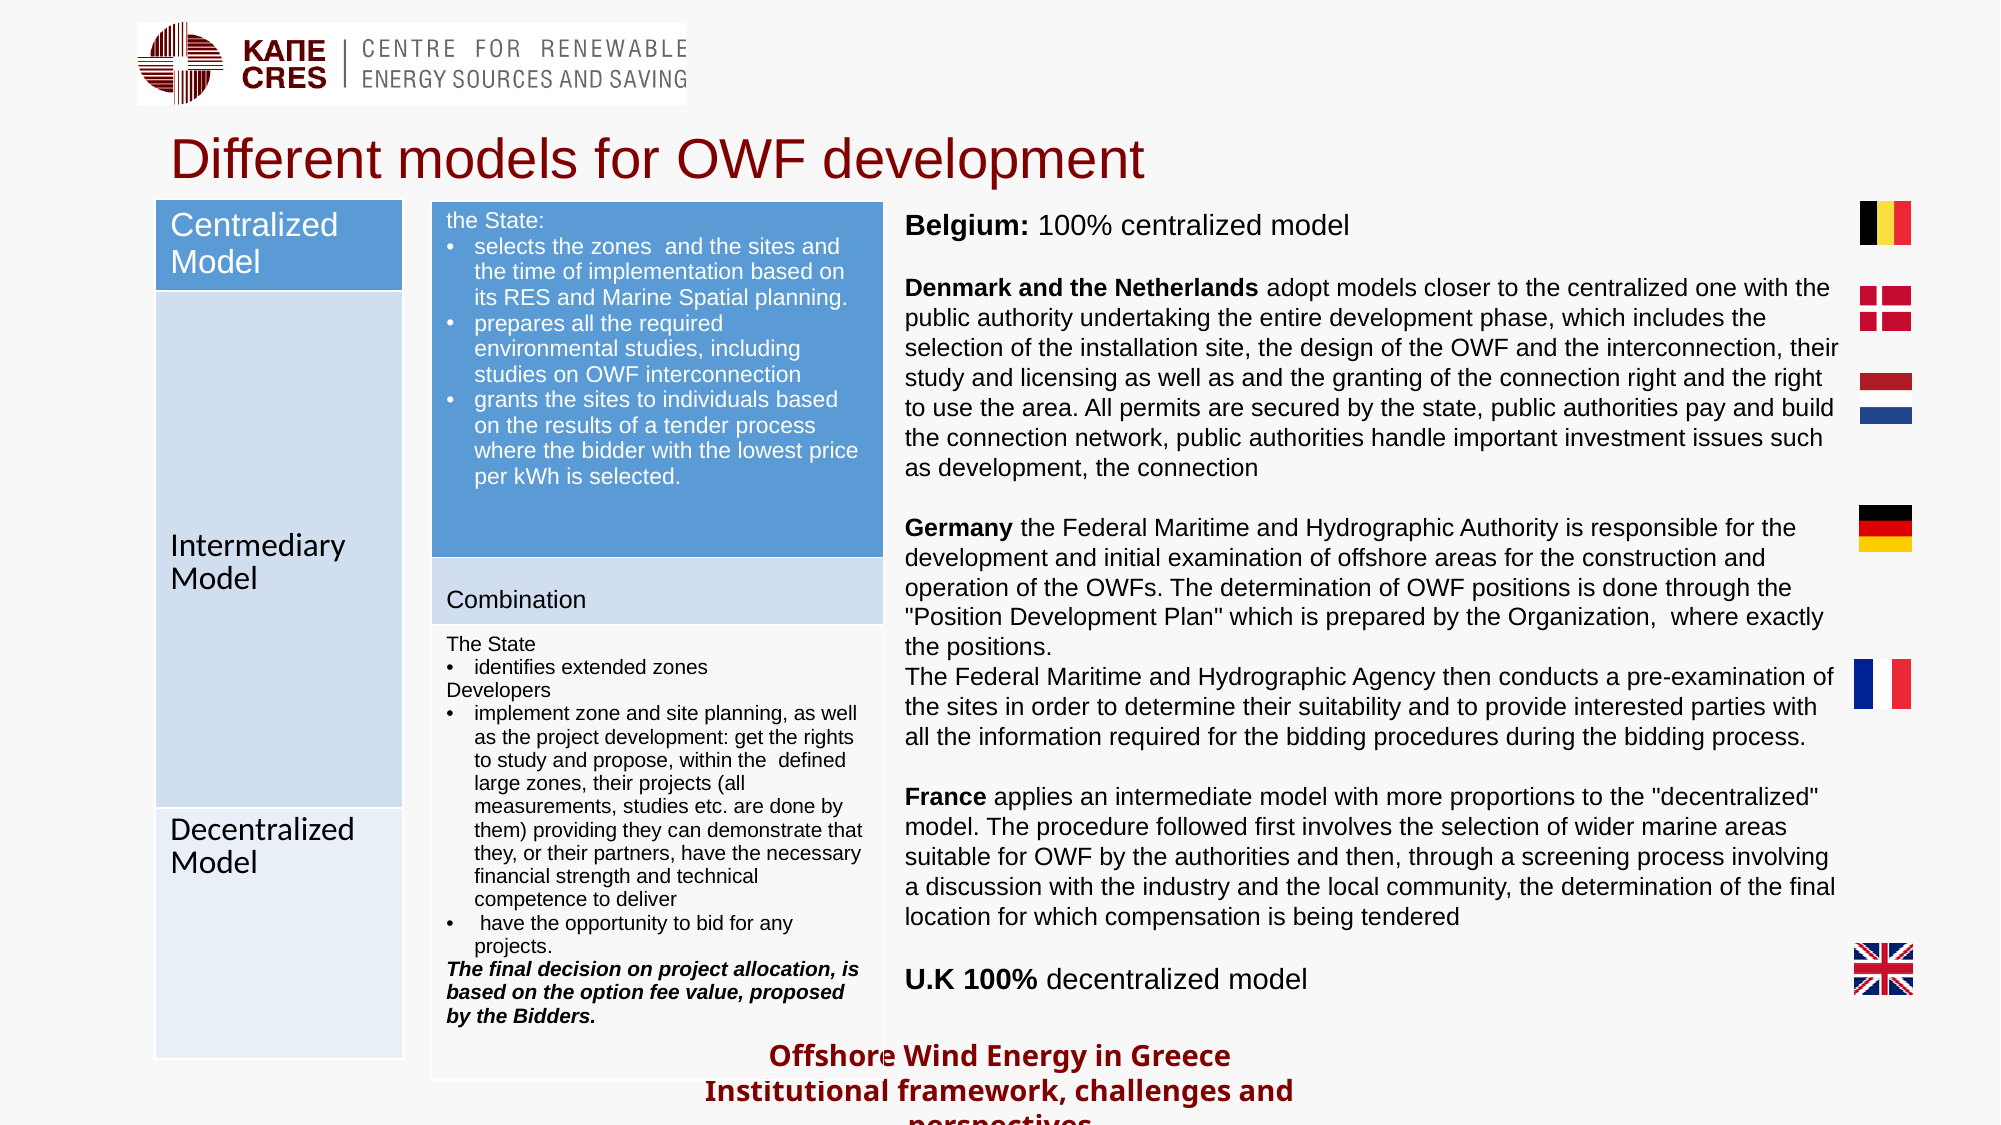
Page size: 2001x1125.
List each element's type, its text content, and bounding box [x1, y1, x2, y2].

table_header the State: selects the zones and the sites and the time of implementation based on its RES and Marine Spatial planning. prepares all the required environmental studies, including studies on OWF interconnection grants the sites to individuals based on the results of a tender process where the bidder with the lowest price per kWh is selected. [432, 202, 883, 557]
picture [1854, 659, 1911, 709]
table_cell Decentralized Model [156, 809, 402, 1058]
table_cell The State identifies extended zones Developers implement zone and site planning, as well as the project development: get the rights to study and propose, within the defined large zones, their projects (all measurements, studies etc. are done by them) providing they can demonstrate that they, or their partners, have the necessary financial strength and technical competence to deliver have the opportunity to bid for any projects. The final decision on project allocation, is based on the option fee value, proposed by the Bidders. [432, 626, 883, 1079]
table_header Centralized Model [156, 200, 402, 290]
table_cell Combination [432, 558, 883, 624]
table_cell Intermediary Model [156, 292, 402, 807]
picture [1860, 201, 1911, 245]
text_box Belgium: 100% centralized model Denmark and the Netherlands adopt models closer to the centralized one with the public authority undertaking the entire development phase, which includes the selection of the installation site, the design of the OWF and the interconnection, their study and licensing as well as and the granting of the connection right and the right to use the area. All permits are secured by the state, public authorities pay and build the connection network, public authorities handle important investment issues such as development, the connection Germany the Federal Maritime and Hydrographic Authority is responsible for the development and initial examination of offshore areas for the construction and operation of the OWFs. The determination of OWF positions is done through the "Position Development Plan" which is prepared by the Organization, where exactly the positions. The Federal Maritime and Hydrographic Agency then conducts a pre-examination of the sites in order to determine their suitability and to provide interested parties with all the information required for the bidding procedures during the bidding process. France applies an intermediate model with more proportions to the "decentralized" model. The procedure followed first involves the selection of wider marine areas suitable for OWF by the authorities and then, through a screening process involving a discussion with the industry and the local community, the determination of the final location for which compensation is being tendered U.K 100% decentralized model [890, 199, 1861, 1030]
picture [1860, 373, 1912, 424]
picture [137, 22, 686, 105]
title Different models for OWF development [155, 114, 1553, 197]
picture [1858, 505, 1912, 553]
picture [1854, 943, 1913, 995]
picture [1860, 286, 1911, 331]
